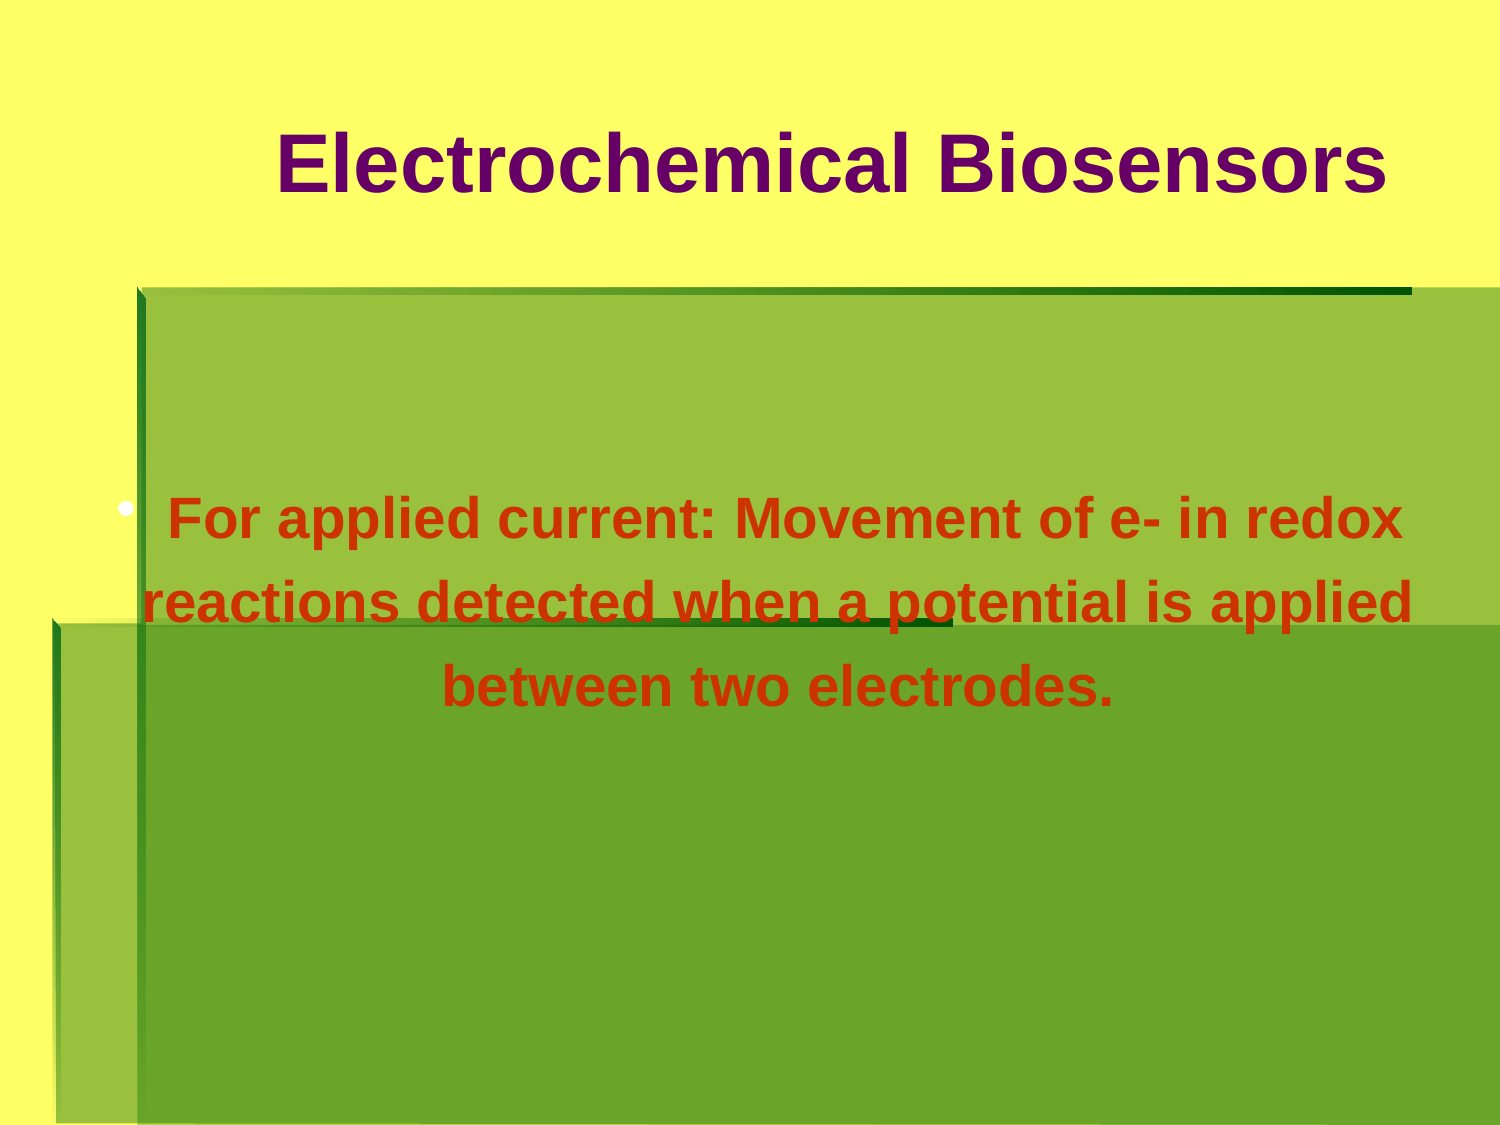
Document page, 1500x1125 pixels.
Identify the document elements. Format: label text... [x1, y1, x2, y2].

subtitle Electrochemical Biosensors [253, 101, 1412, 215]
text_box For applied current: Movement of e- in redox reactions detected when a potential is applied between two electrodes. [41, 459, 1442, 822]
